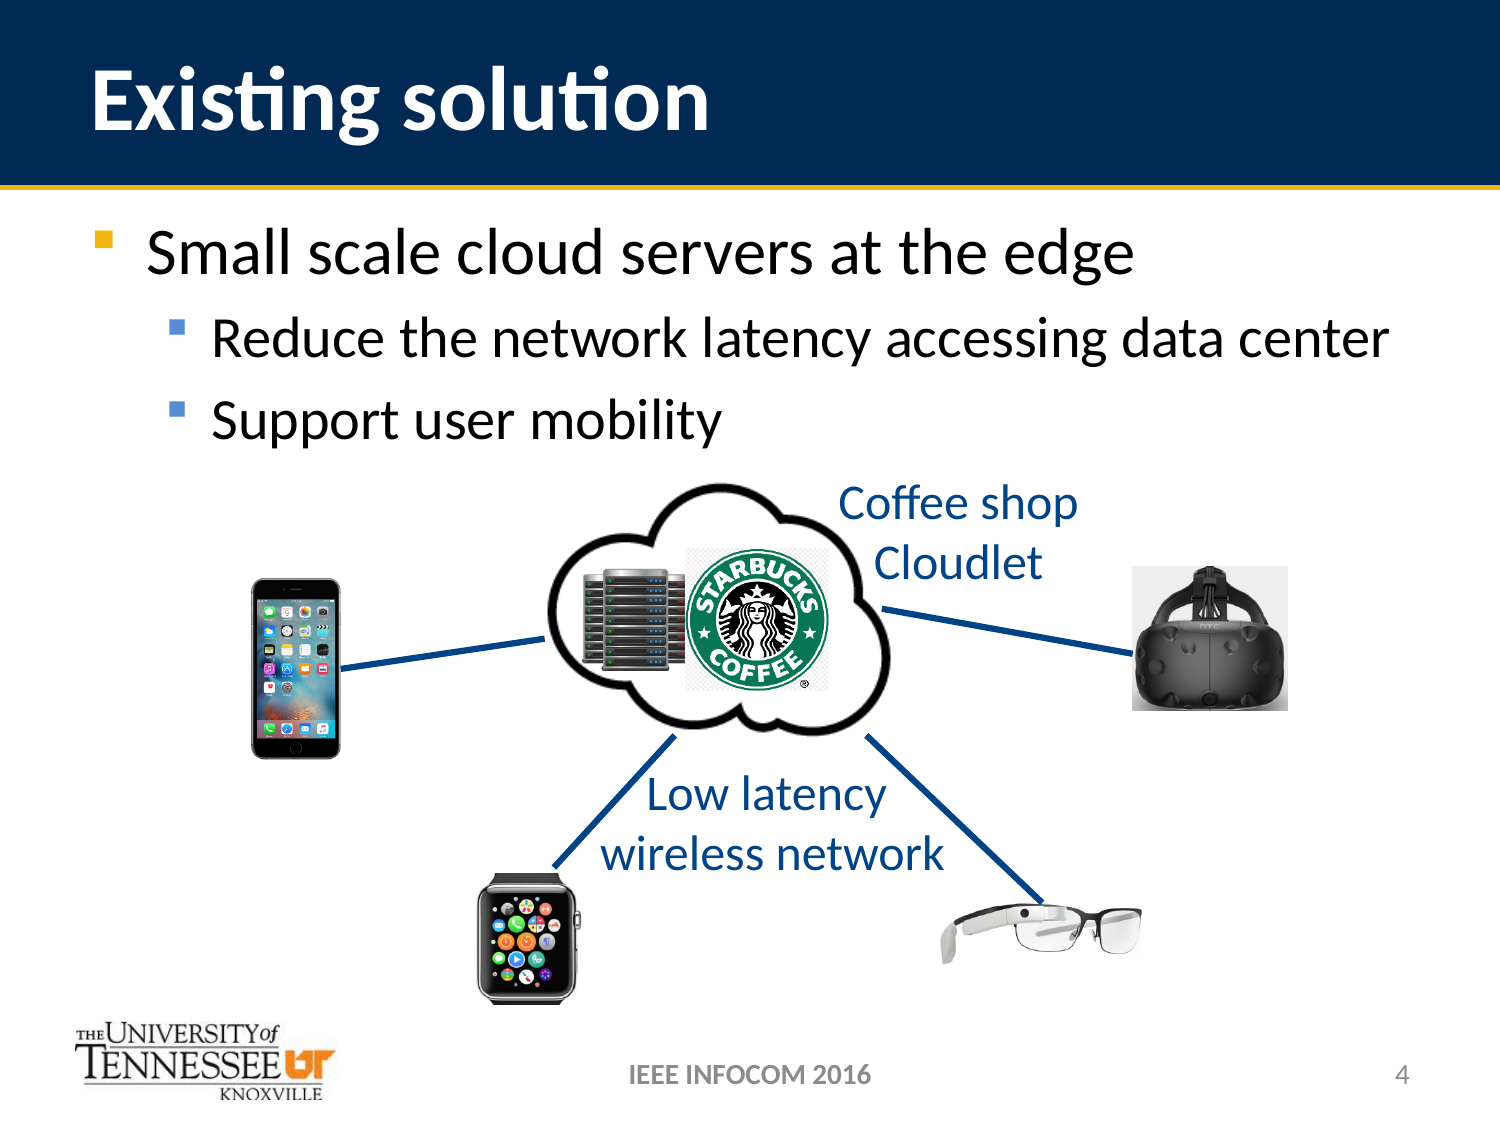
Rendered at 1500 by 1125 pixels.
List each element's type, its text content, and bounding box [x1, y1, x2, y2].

picture [939, 902, 1145, 976]
picture [528, 449, 930, 768]
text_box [866, 735, 1043, 903]
footer IEEE INFOCOM 2016 [487, 1042, 1013, 1103]
picture [474, 873, 584, 1005]
slide_number 4 [1074, 1042, 1425, 1103]
picture [250, 578, 342, 760]
text_box Coffee shop Cloudlet [935, 462, 1094, 597]
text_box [553, 735, 675, 868]
picture [75, 1025, 338, 1100]
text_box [340, 638, 545, 670]
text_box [881, 608, 1133, 655]
title Existing solution [75, 0, 1425, 188]
picture [1132, 566, 1288, 711]
list Small scale cloud servers at the edge Reduce the network latency accessing data center Support user mobility [75, 200, 1425, 1025]
text_box Low latency wireless network [587, 777, 861, 888]
